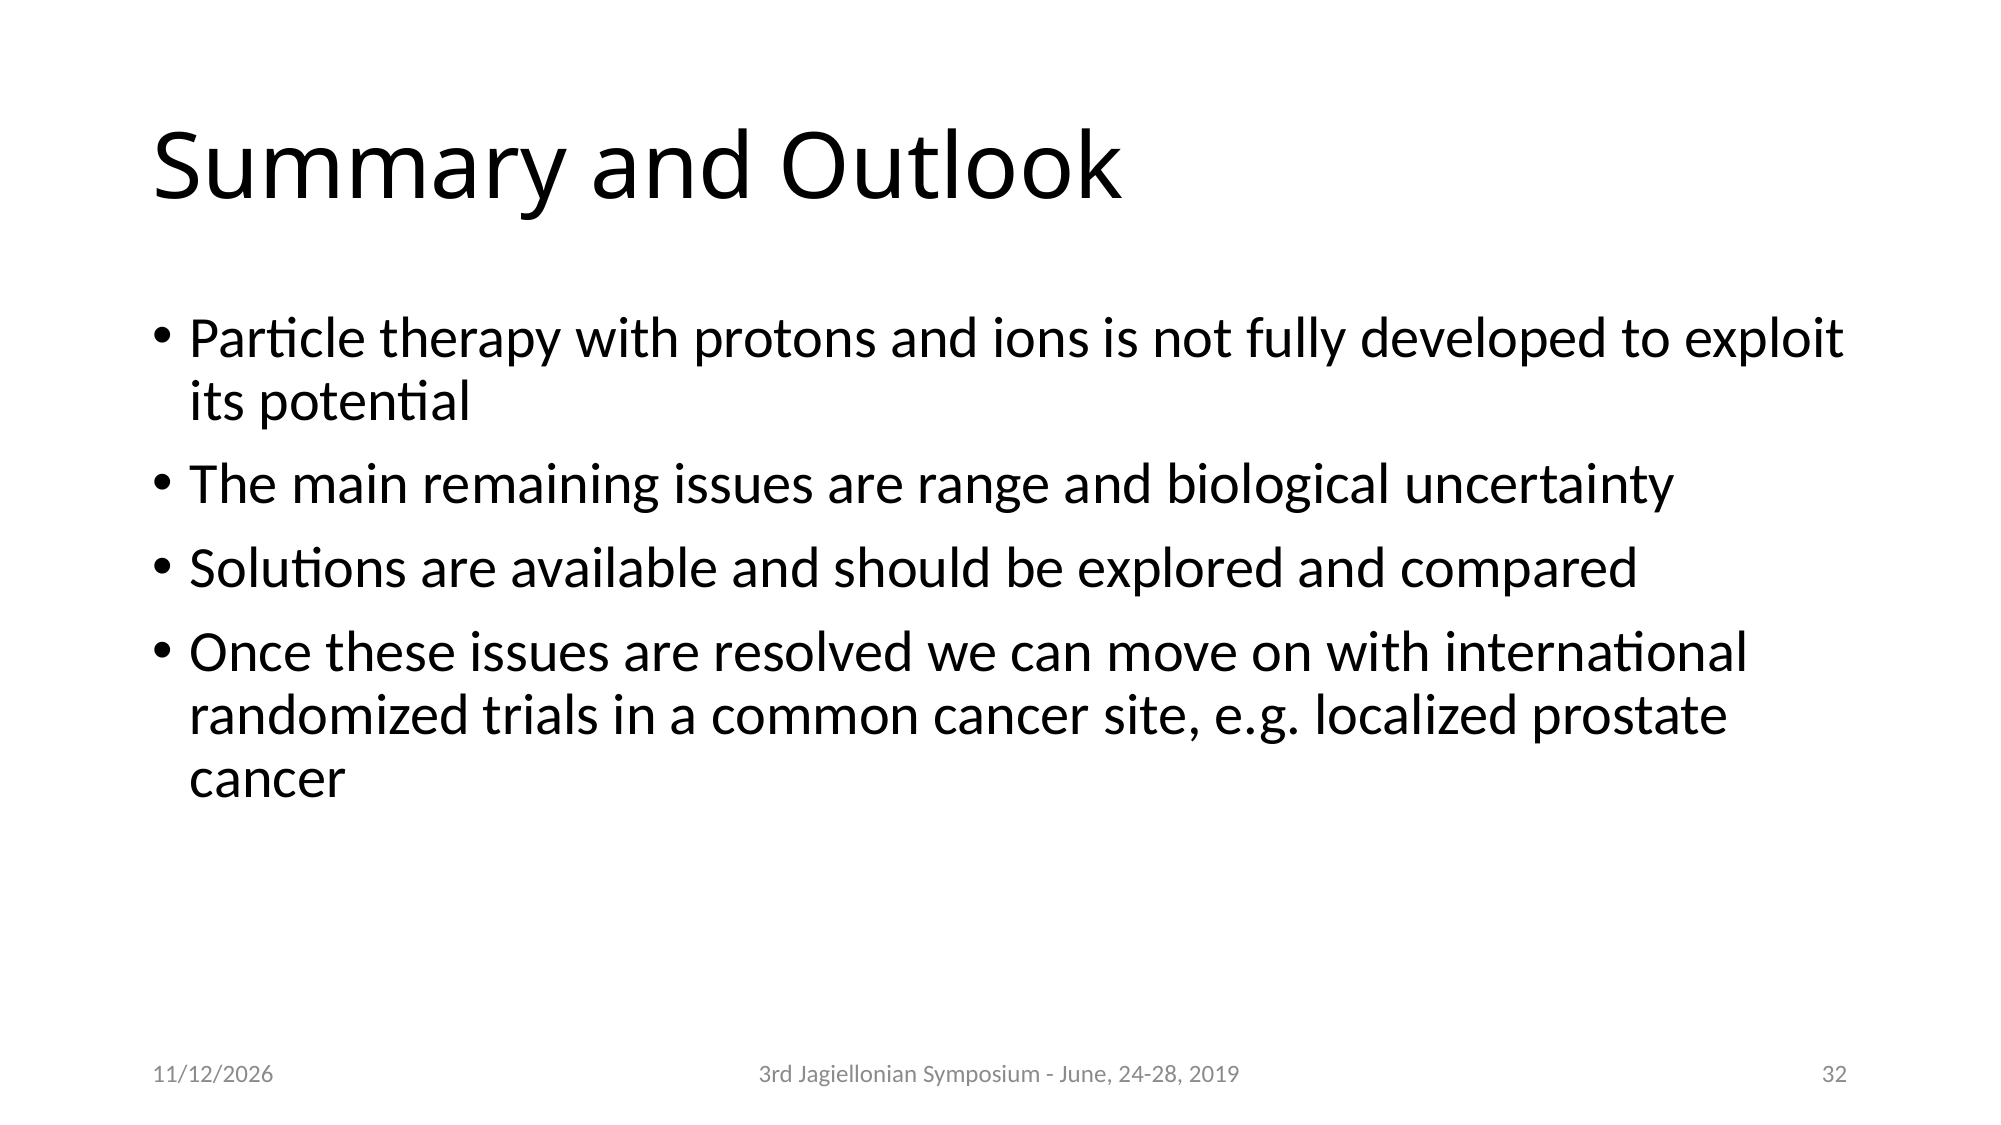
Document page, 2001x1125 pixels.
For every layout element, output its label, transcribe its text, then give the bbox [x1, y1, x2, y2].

footer 3rd Jagiellonian Symposium - June, 24-28, 2019 [662, 1042, 1338, 1103]
slide_number 32 [1412, 1042, 1863, 1103]
title Summary and Outlook [137, 59, 1863, 278]
list Particle therapy with protons and ions is not fully developed to exploit its potential The main remaining issues are range and biological uncertainty Solutions are available and should be explored and compared Once these issues are resolved we can move on with international randomized trials in a common cancer site, e.g. localized prostate cancer [137, 299, 1863, 1014]
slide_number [137, 1042, 588, 1103]
